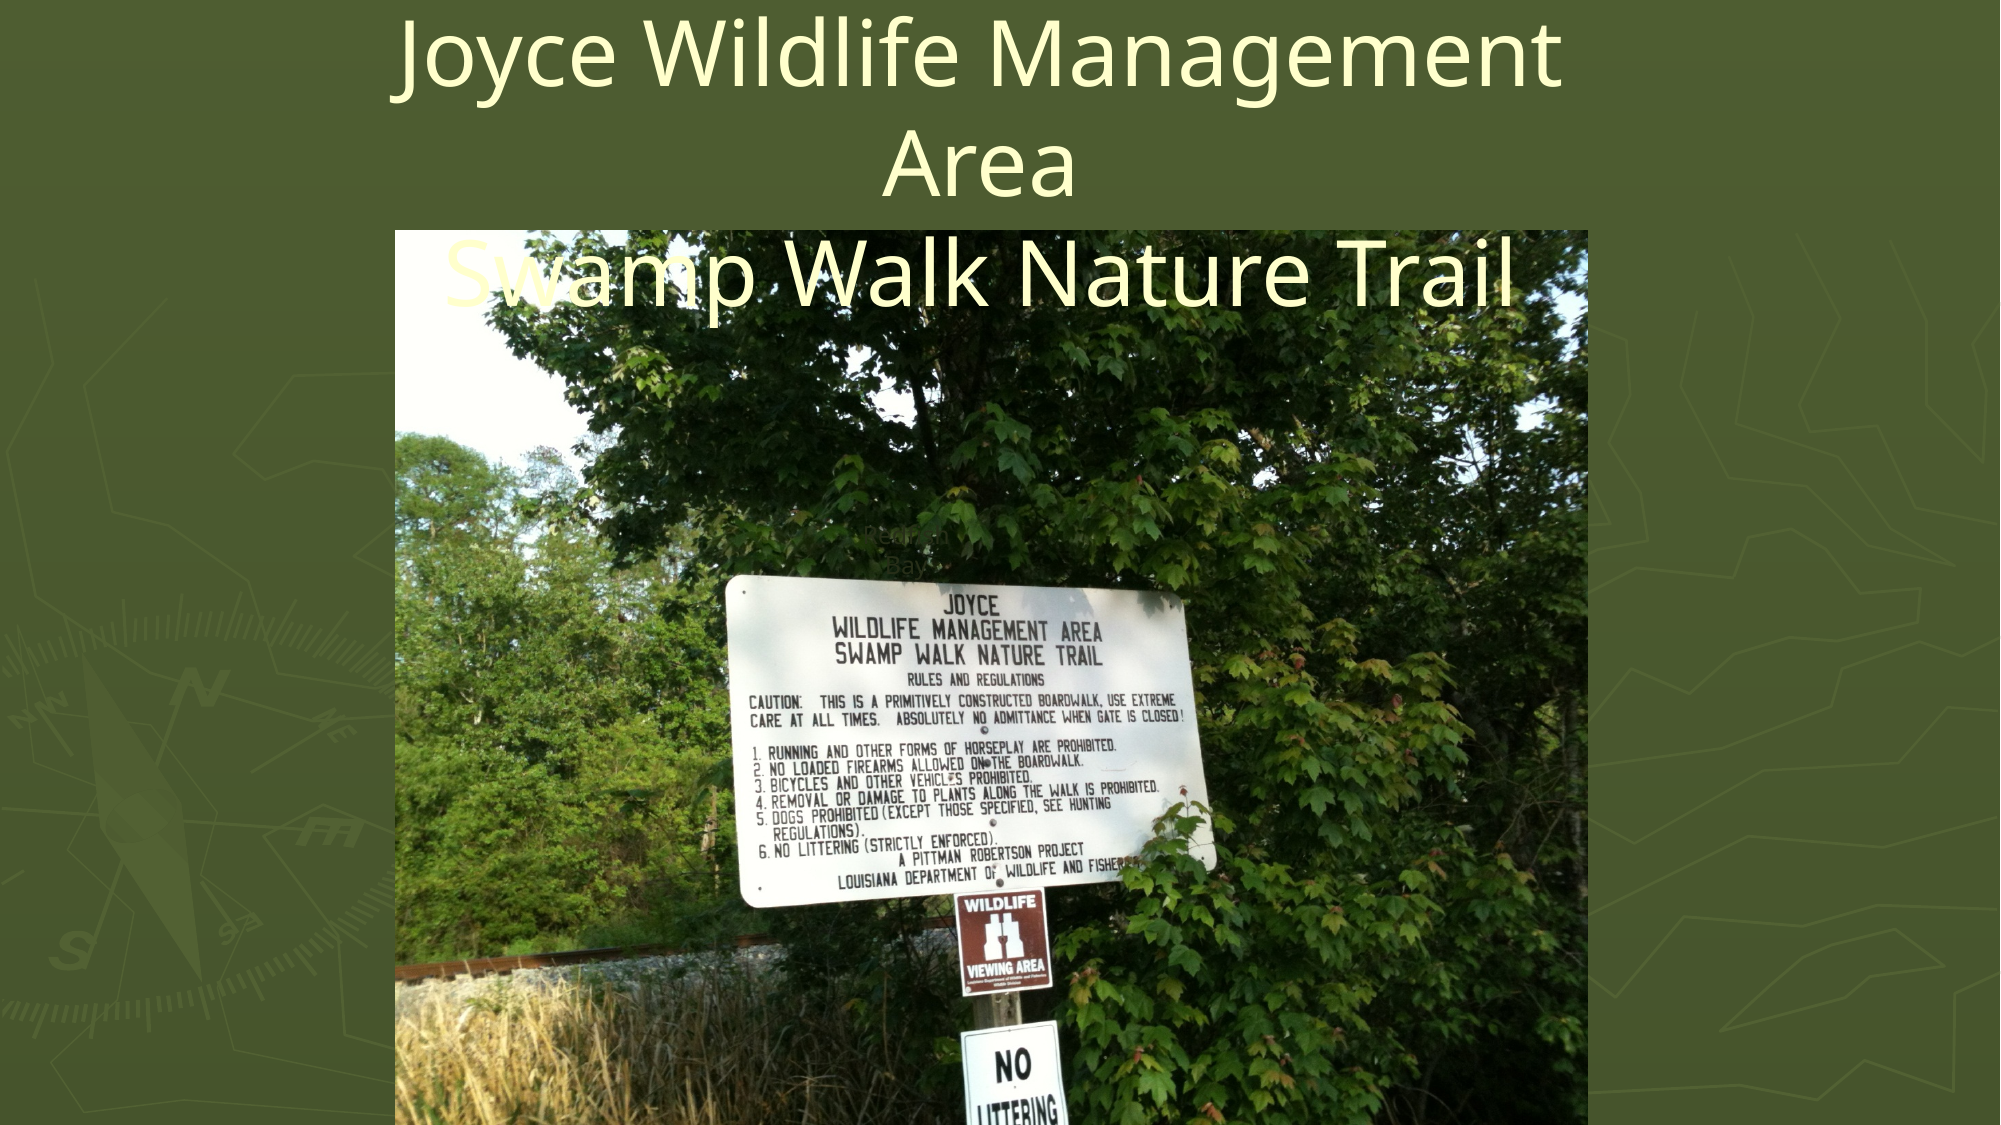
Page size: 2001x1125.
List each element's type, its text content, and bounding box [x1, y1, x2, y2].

picture [395, 230, 1588, 1125]
text_box Joyce Wildlife Management Area Swamp Walk Nature Trail [274, 0, 1688, 333]
